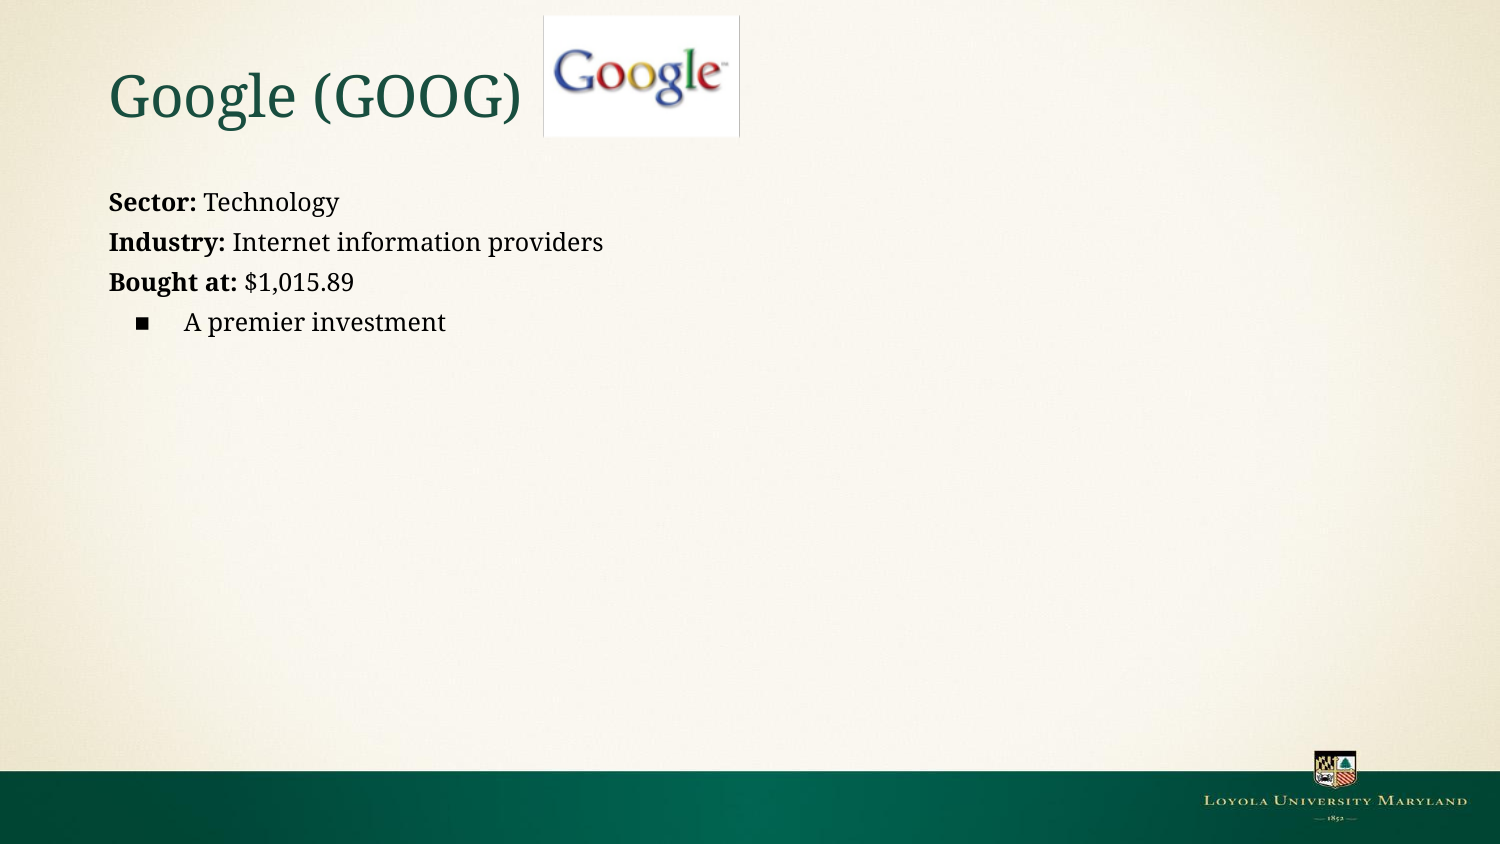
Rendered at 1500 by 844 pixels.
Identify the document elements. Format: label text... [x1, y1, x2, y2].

picture [0, 0, 1500, 844]
text_box [542, 15, 741, 138]
list Sector: Technology Industry: Internet information providers Bought at: $1,015.89 A premier investment [93, 178, 1332, 742]
title Google (GOOG) [93, 23, 1500, 165]
